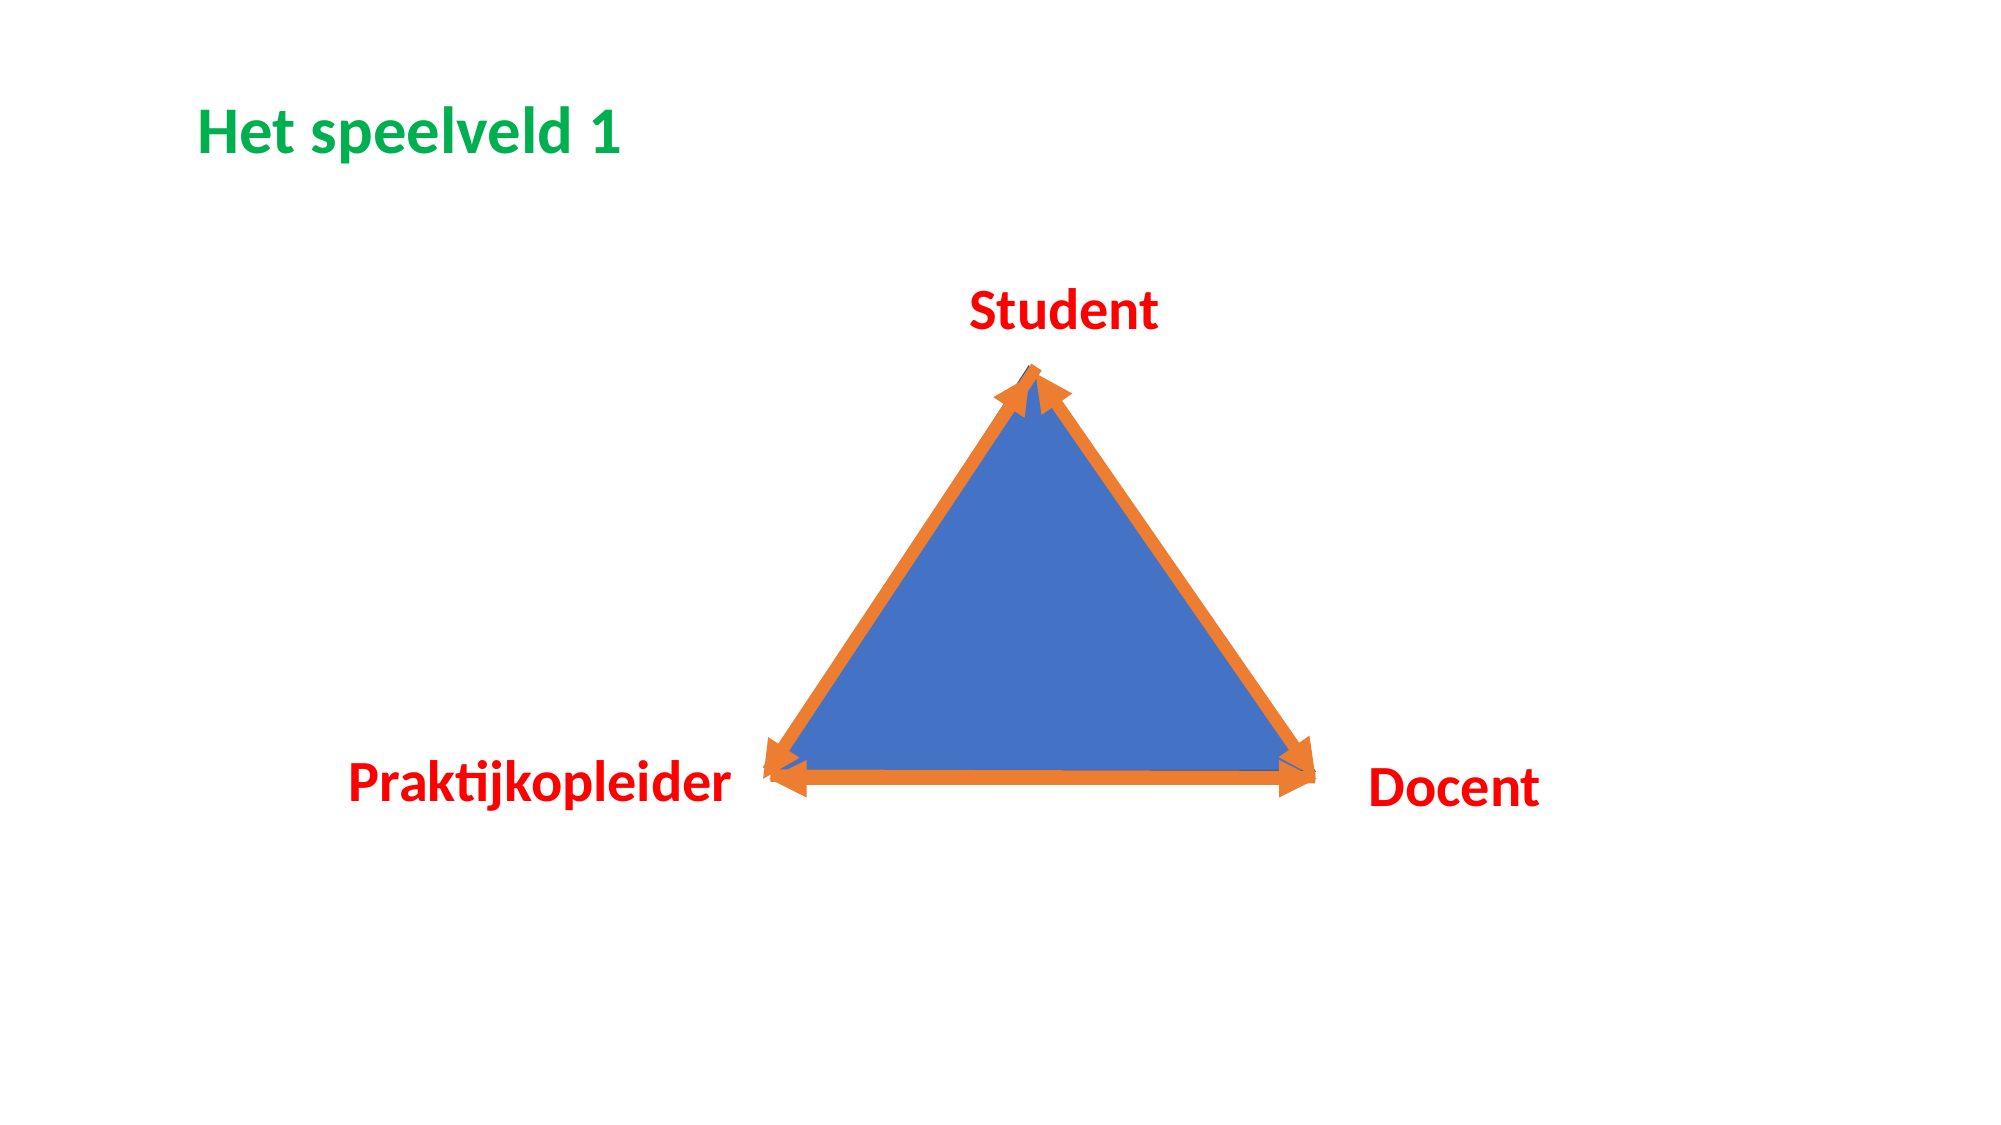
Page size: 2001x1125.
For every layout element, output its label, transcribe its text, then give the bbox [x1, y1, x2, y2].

text_box Student [954, 263, 1175, 349]
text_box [1035, 373, 1316, 778]
text_box Het speelveld 1 [182, 79, 661, 174]
text_box Praktijkopleider [334, 735, 748, 821]
text_box Docent [1353, 740, 1557, 826]
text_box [763, 376, 1030, 779]
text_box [767, 366, 1037, 771]
